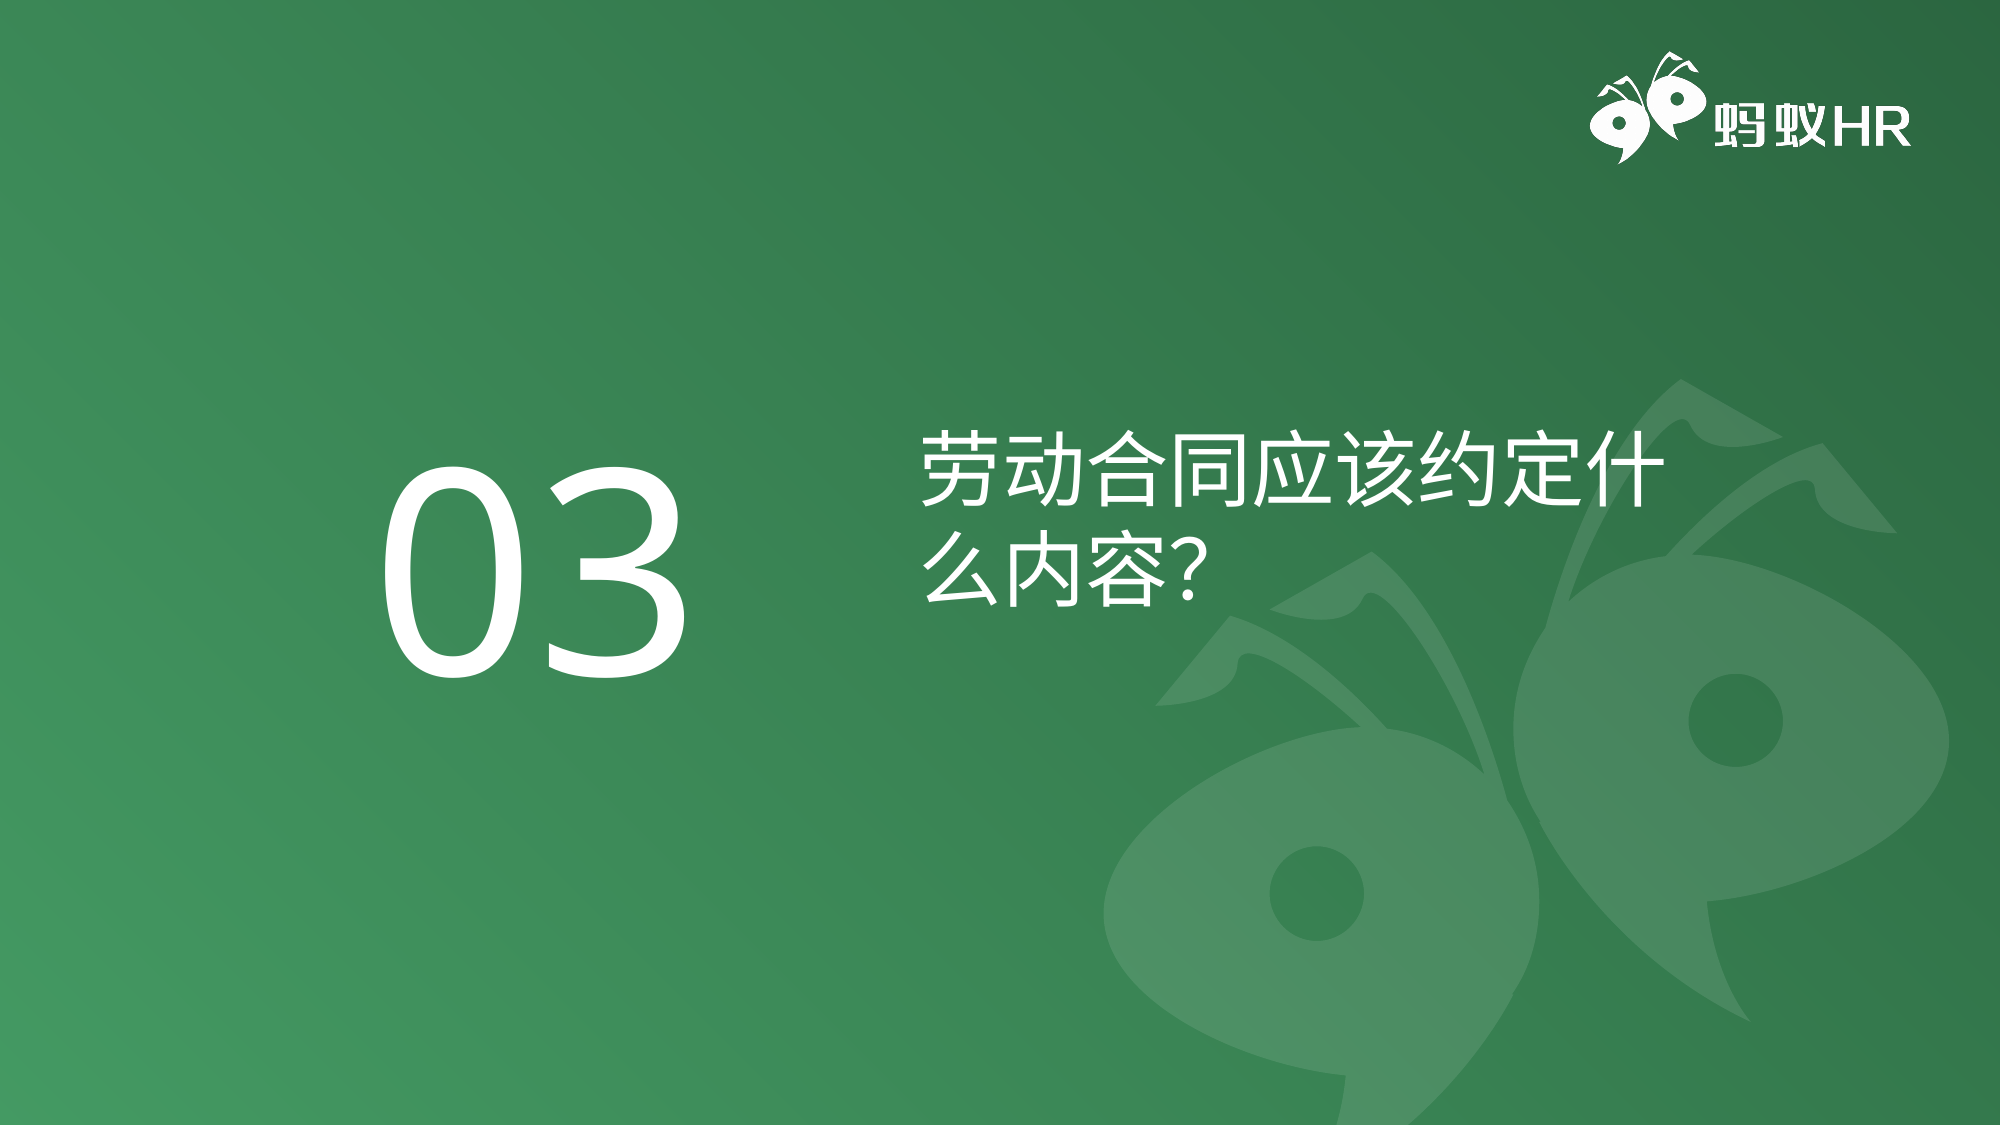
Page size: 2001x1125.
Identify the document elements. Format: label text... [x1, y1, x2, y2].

picture [1589, 51, 1912, 165]
text_box [0, 0, 2000, 1125]
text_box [1103, 378, 1950, 1125]
text_box 劳动合同应该约定什么内容？ [903, 409, 1103, 625]
text_box 03 [290, 380, 783, 741]
